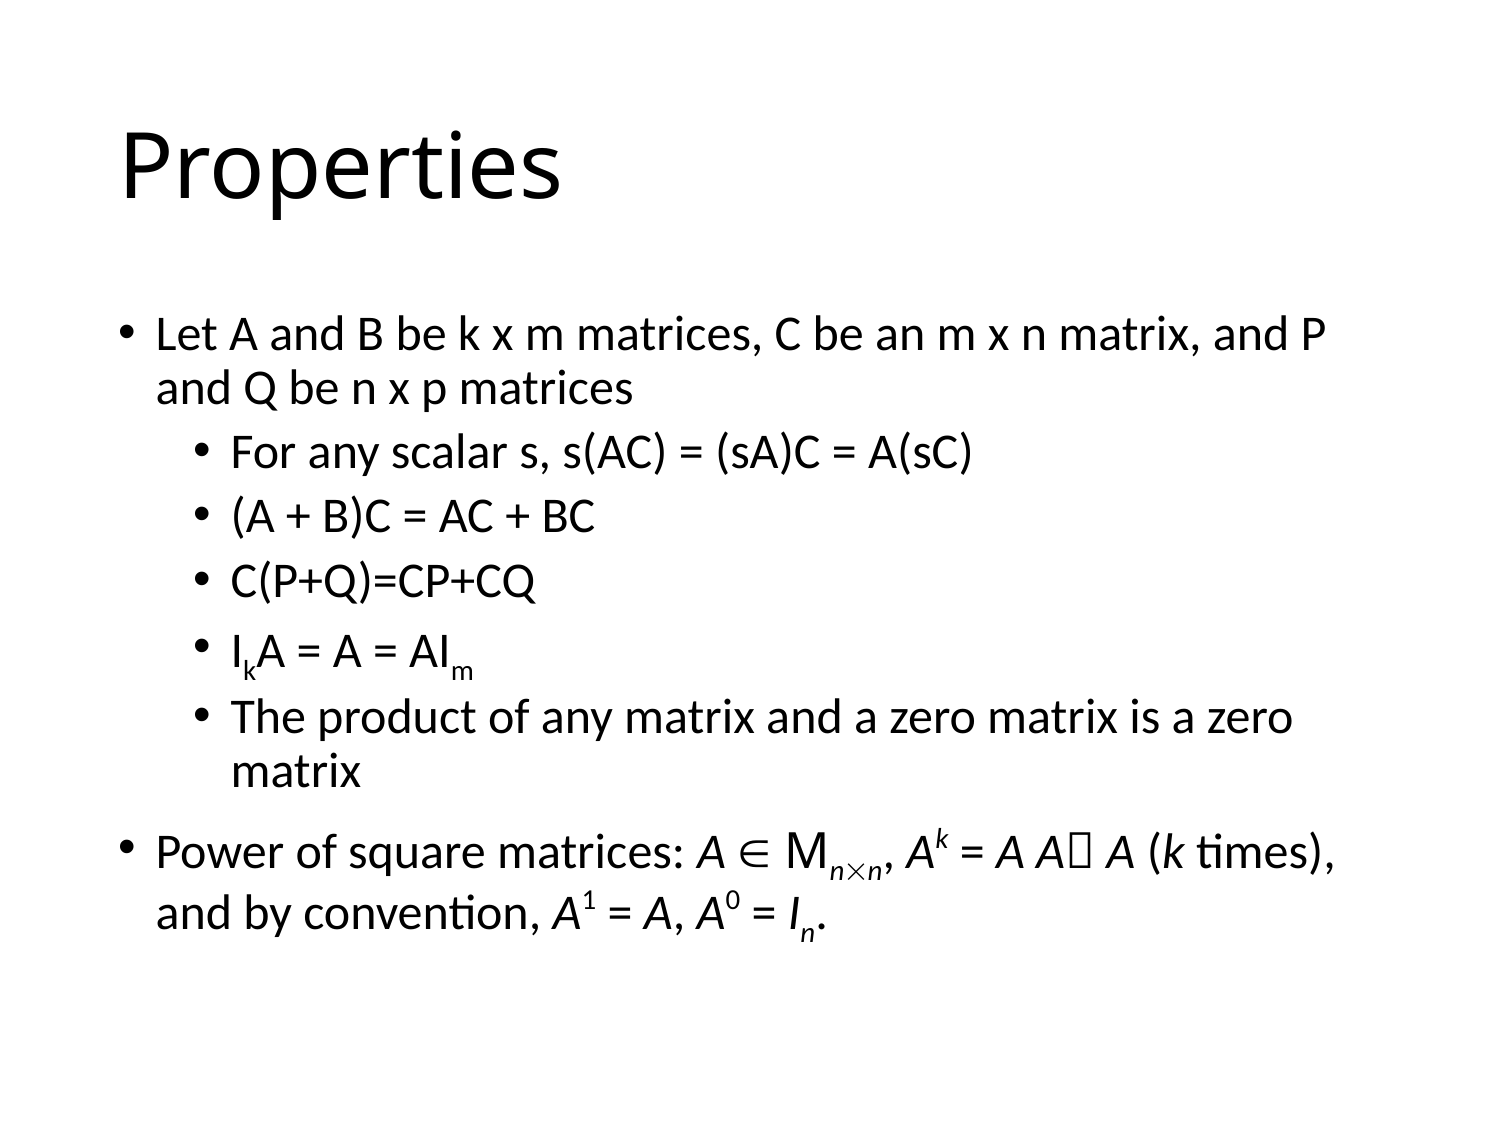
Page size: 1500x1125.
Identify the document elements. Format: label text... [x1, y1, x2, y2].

title Properties [103, 59, 1397, 278]
list Let A and B be k x m matrices, C be an m x n matrix, and P and Q be n x p matrices For any scalar s, s(AC) = (sA)C = A(sC) (A + B)C = AC + BC C(P+Q)=CP+CQ IkA = A = AIm The product of any matrix and a zero matrix is a zero matrix Power of square matrices: A  Mnn, Ak = A A A (k times), and by convention, A1 = A, A0 = In. [103, 299, 1397, 1014]
